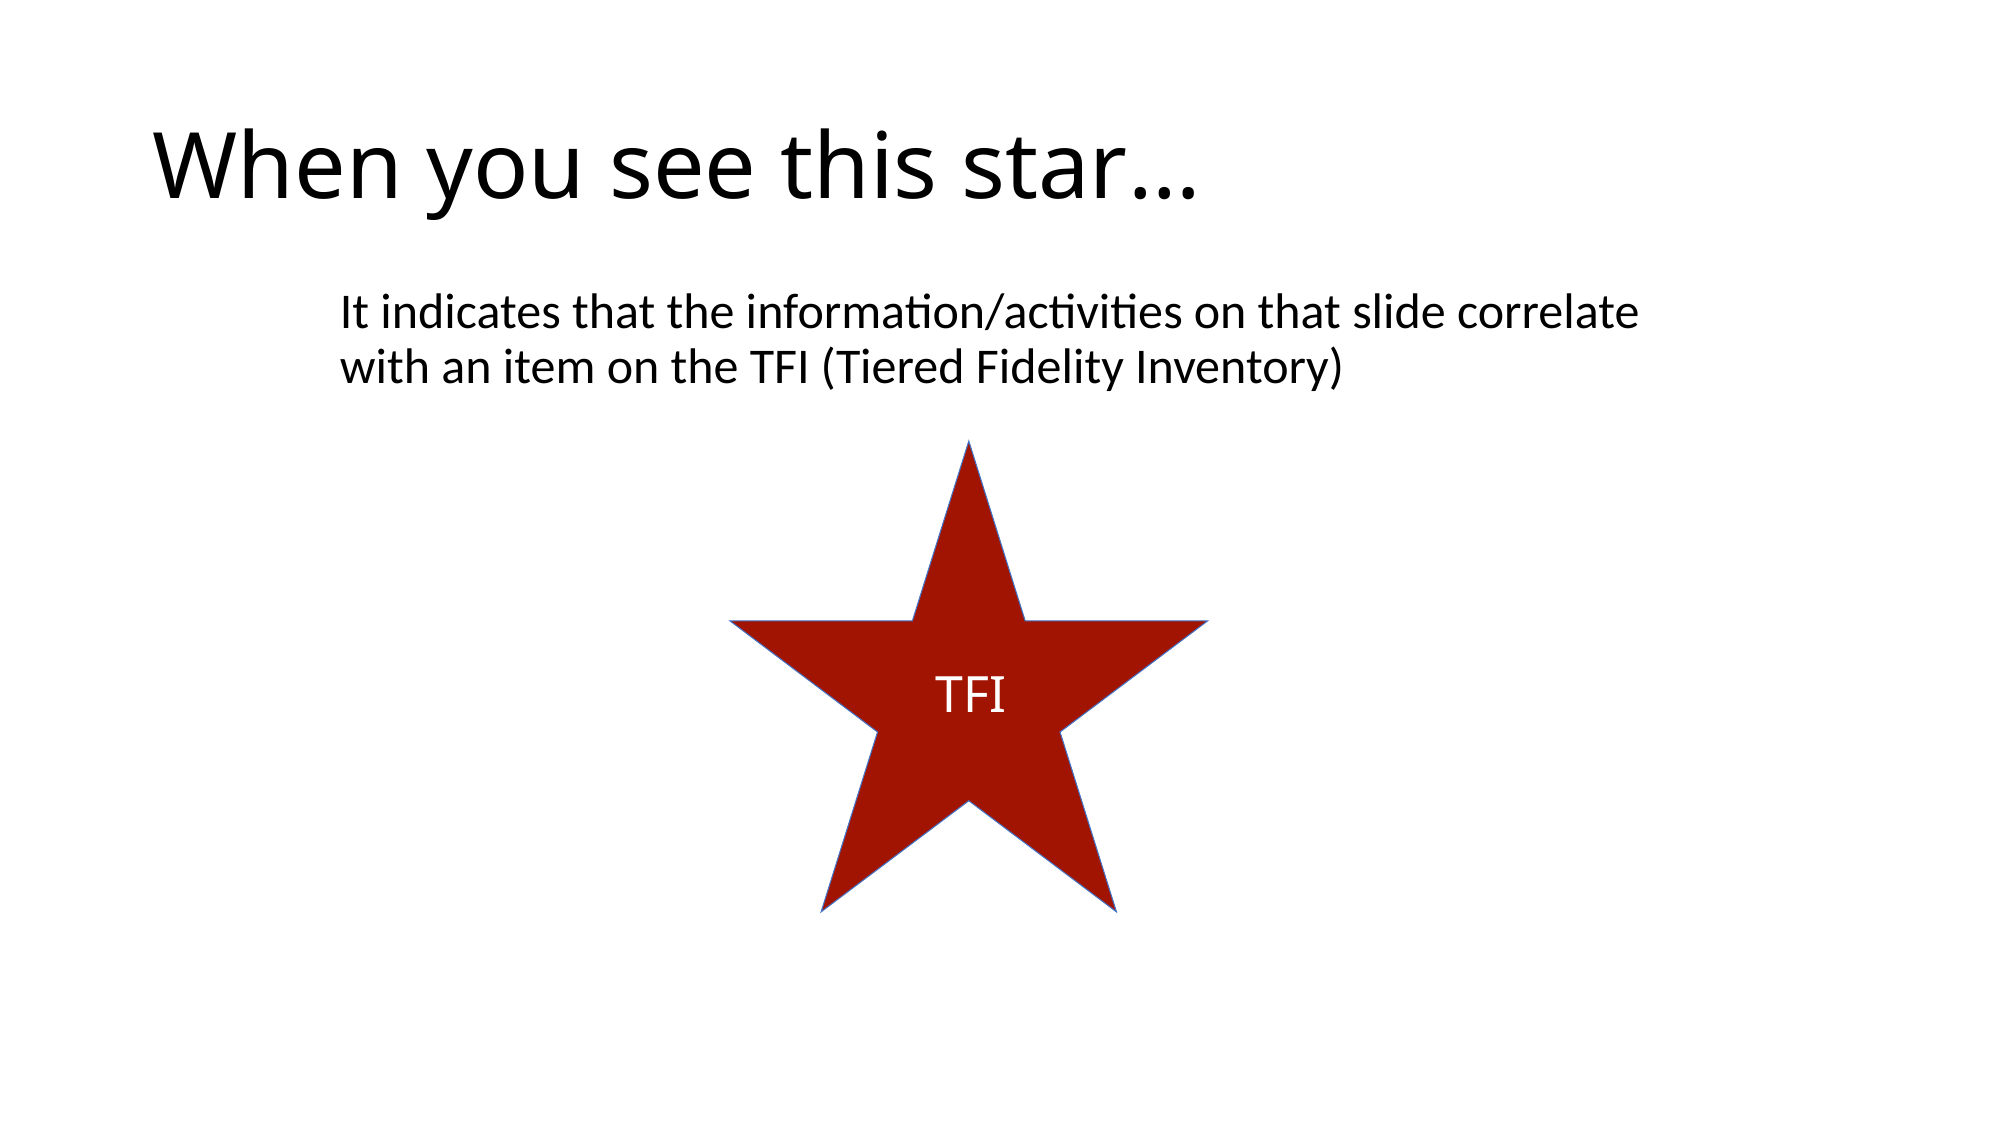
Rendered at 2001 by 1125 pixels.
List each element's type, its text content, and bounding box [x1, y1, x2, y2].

list It indicates that the information/activities on that slide correlate with an item on the TFI (Tiered Fidelity Inventory) [324, 278, 1675, 447]
title When you see this star… [137, 59, 1863, 278]
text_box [729, 441, 1208, 912]
